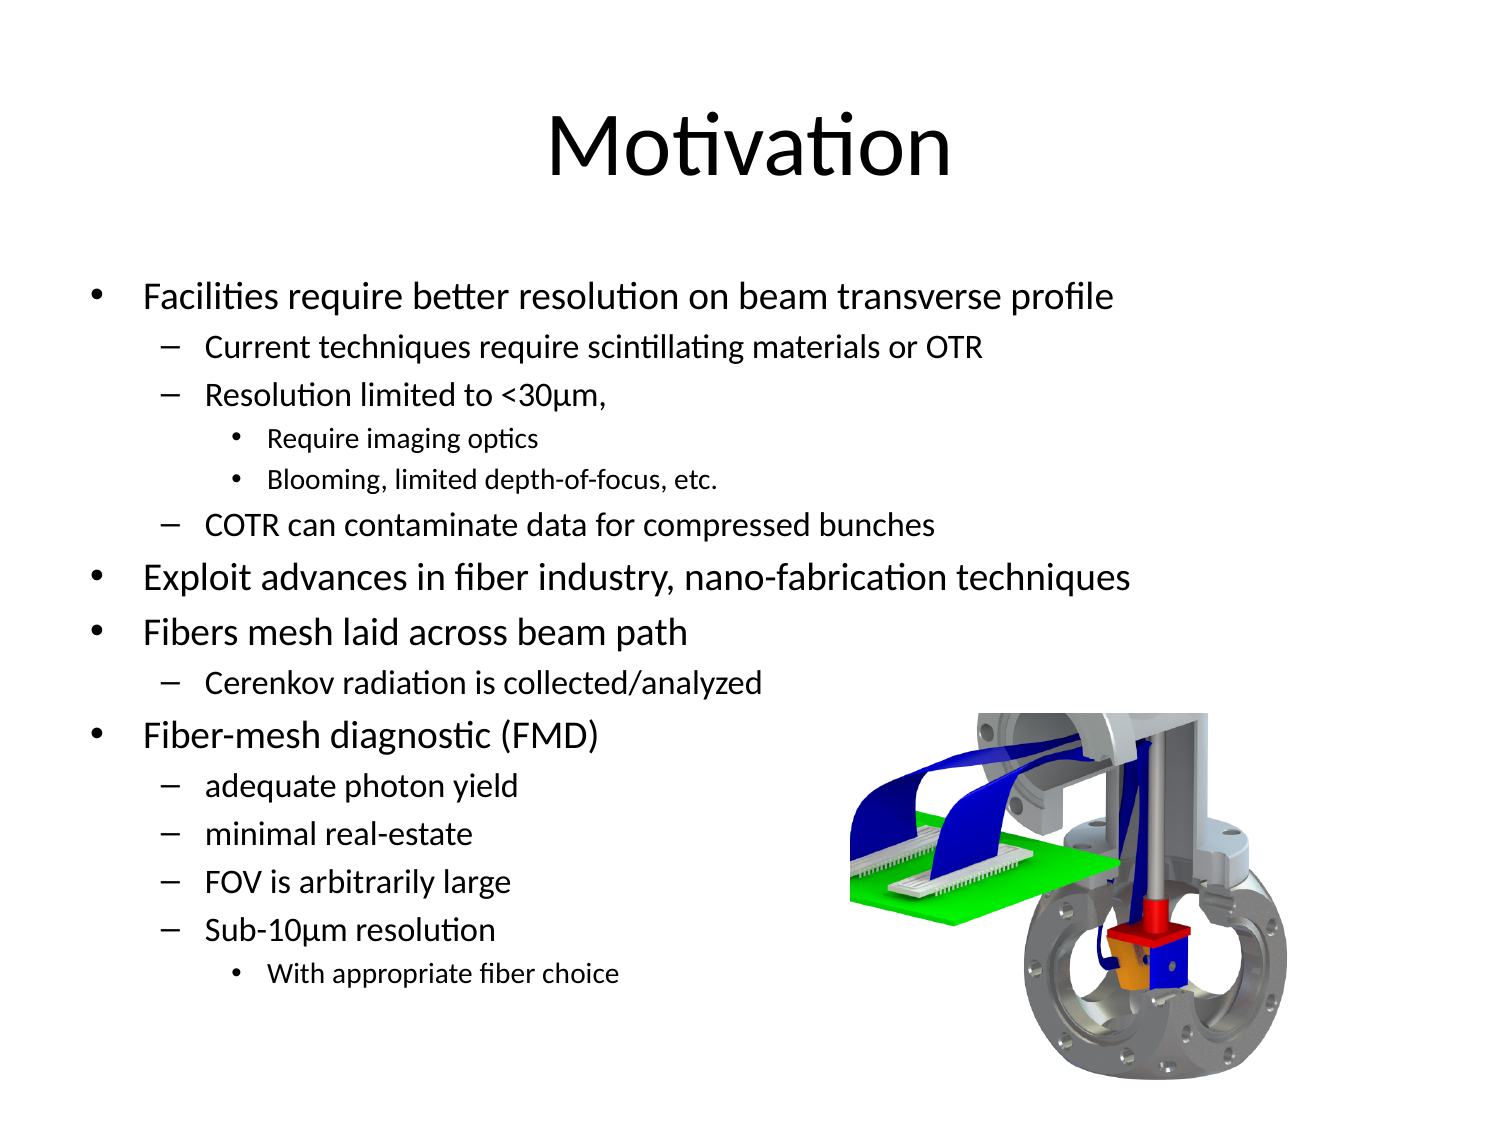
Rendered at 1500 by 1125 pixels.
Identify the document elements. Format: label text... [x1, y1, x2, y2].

title Motivation [75, 45, 1425, 233]
list Facilities require better resolution on beam transverse profile Current techniques require scintillating materials or OTR Resolution limited to <30µm, Require imaging optics Blooming, limited depth-of-focus, etc. COTR can contaminate data for compressed bunches Exploit advances in fiber industry, nano-fabrication techniques Fibers mesh laid across beam path Cerenkov radiation is collected/analyzed Fiber-mesh diagnostic (FMD) adequate photon yield minimal real-estate FOV is arbitrarily large Sub-10µm resolution With appropriate fiber choice [75, 262, 1425, 1005]
picture [850, 713, 1355, 1092]
